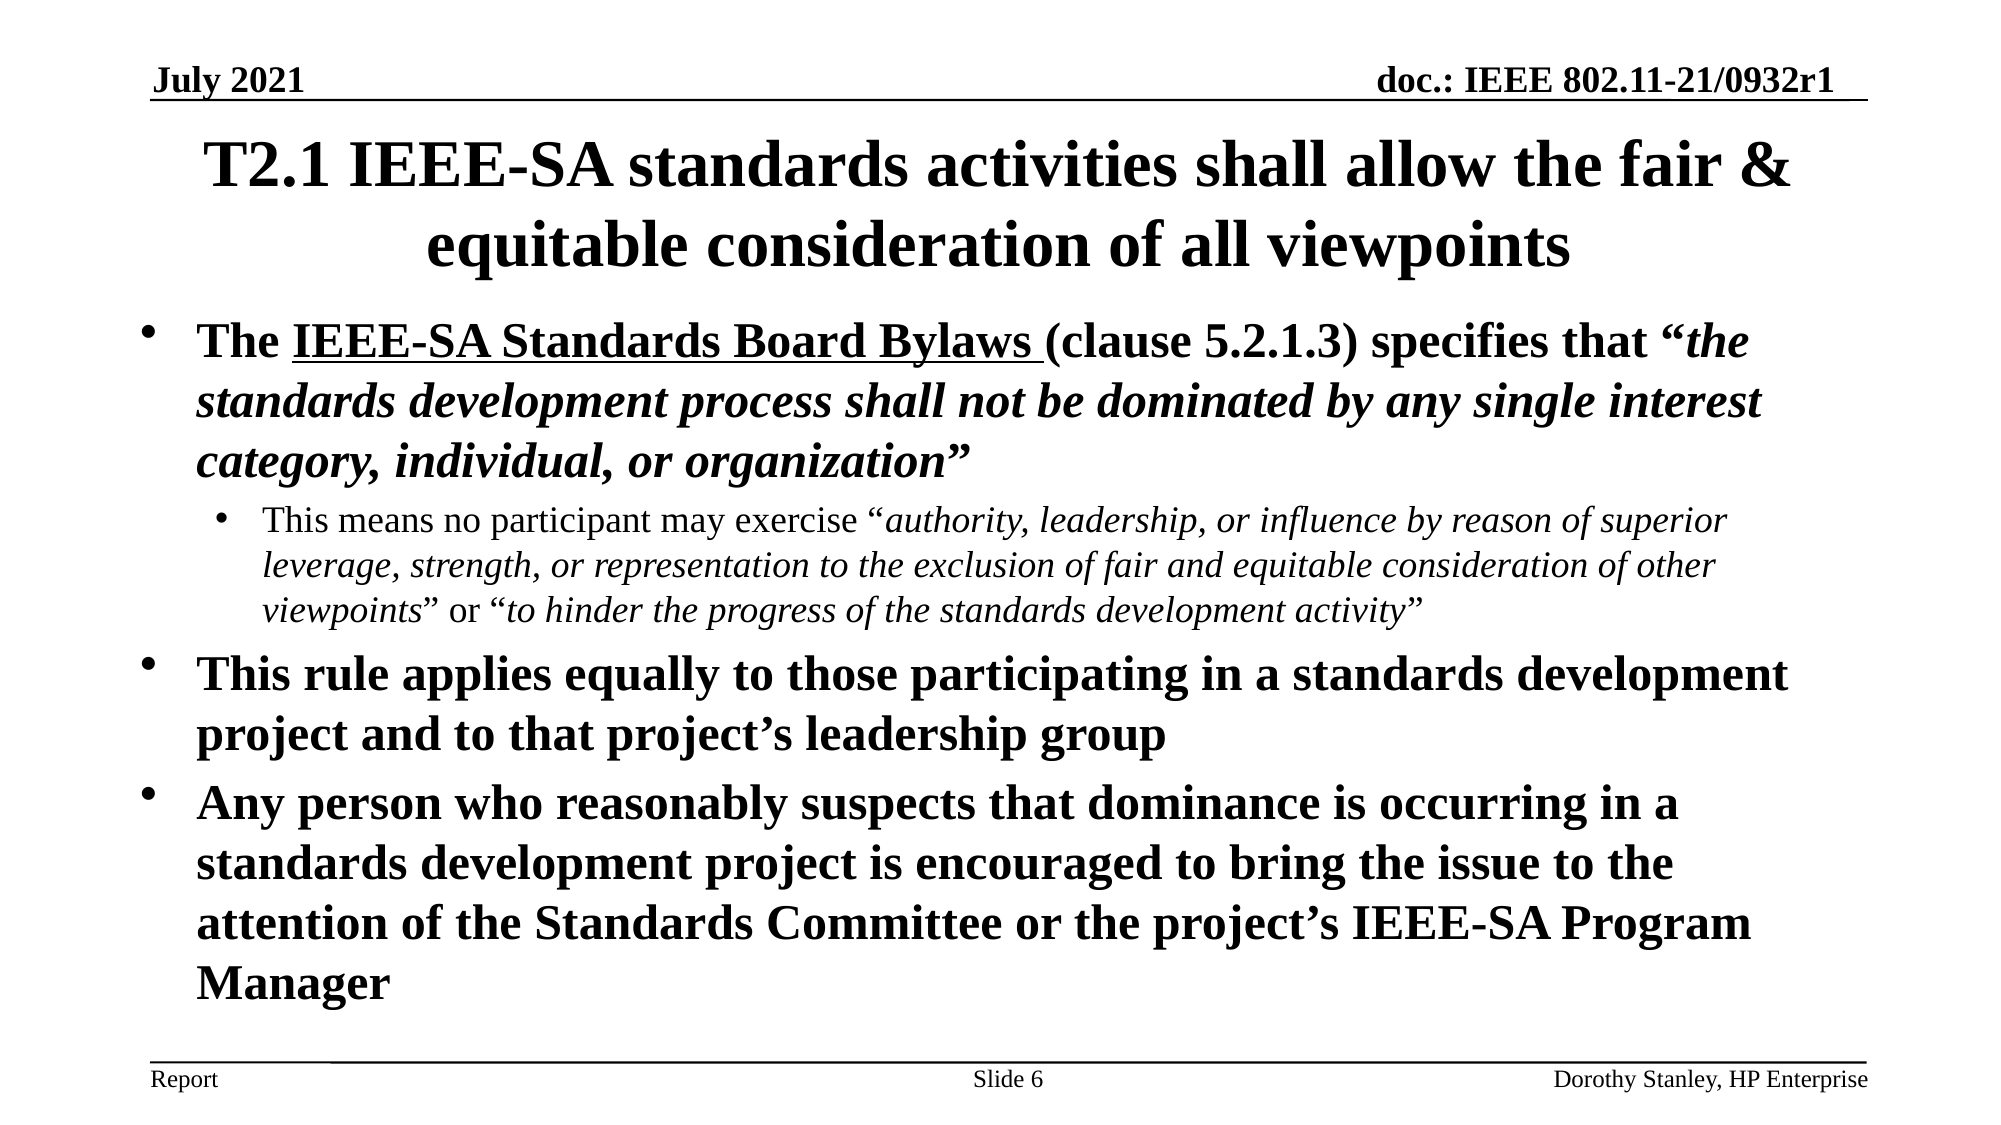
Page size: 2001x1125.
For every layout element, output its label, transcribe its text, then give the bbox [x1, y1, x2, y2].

list The IEEE-SA Standards Board Bylaws (clause 5.2.1.3) specifies that “the standards development process shall not be dominated by any single interest category, individual, or organization” This means no participant may exercise “authority, leadership, or influence by reason of superior leverage, strength, or representation to the exclusion of fair and equitable consideration of other viewpoints” or “to hinder the progress of the standards development activity” This rule applies equally to those participating in a standards development project and to that project’s leadership group Any person who reasonably suspects that dominance is occurring in a standards development project is encouraged to bring the issue to the attention of the Standards Committee or the project’s IEEE-SA Program Manager [125, 299, 1825, 1050]
footer Dorothy Stanley, HP Enterprise [1513, 1061, 1869, 1093]
slide_number Slide 6 [964, 1061, 1053, 1093]
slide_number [152, 54, 312, 101]
title T2.1 IEEE-SA standards activities shall allow the fair & equitable consideration of all viewpoints [150, 112, 1850, 288]
